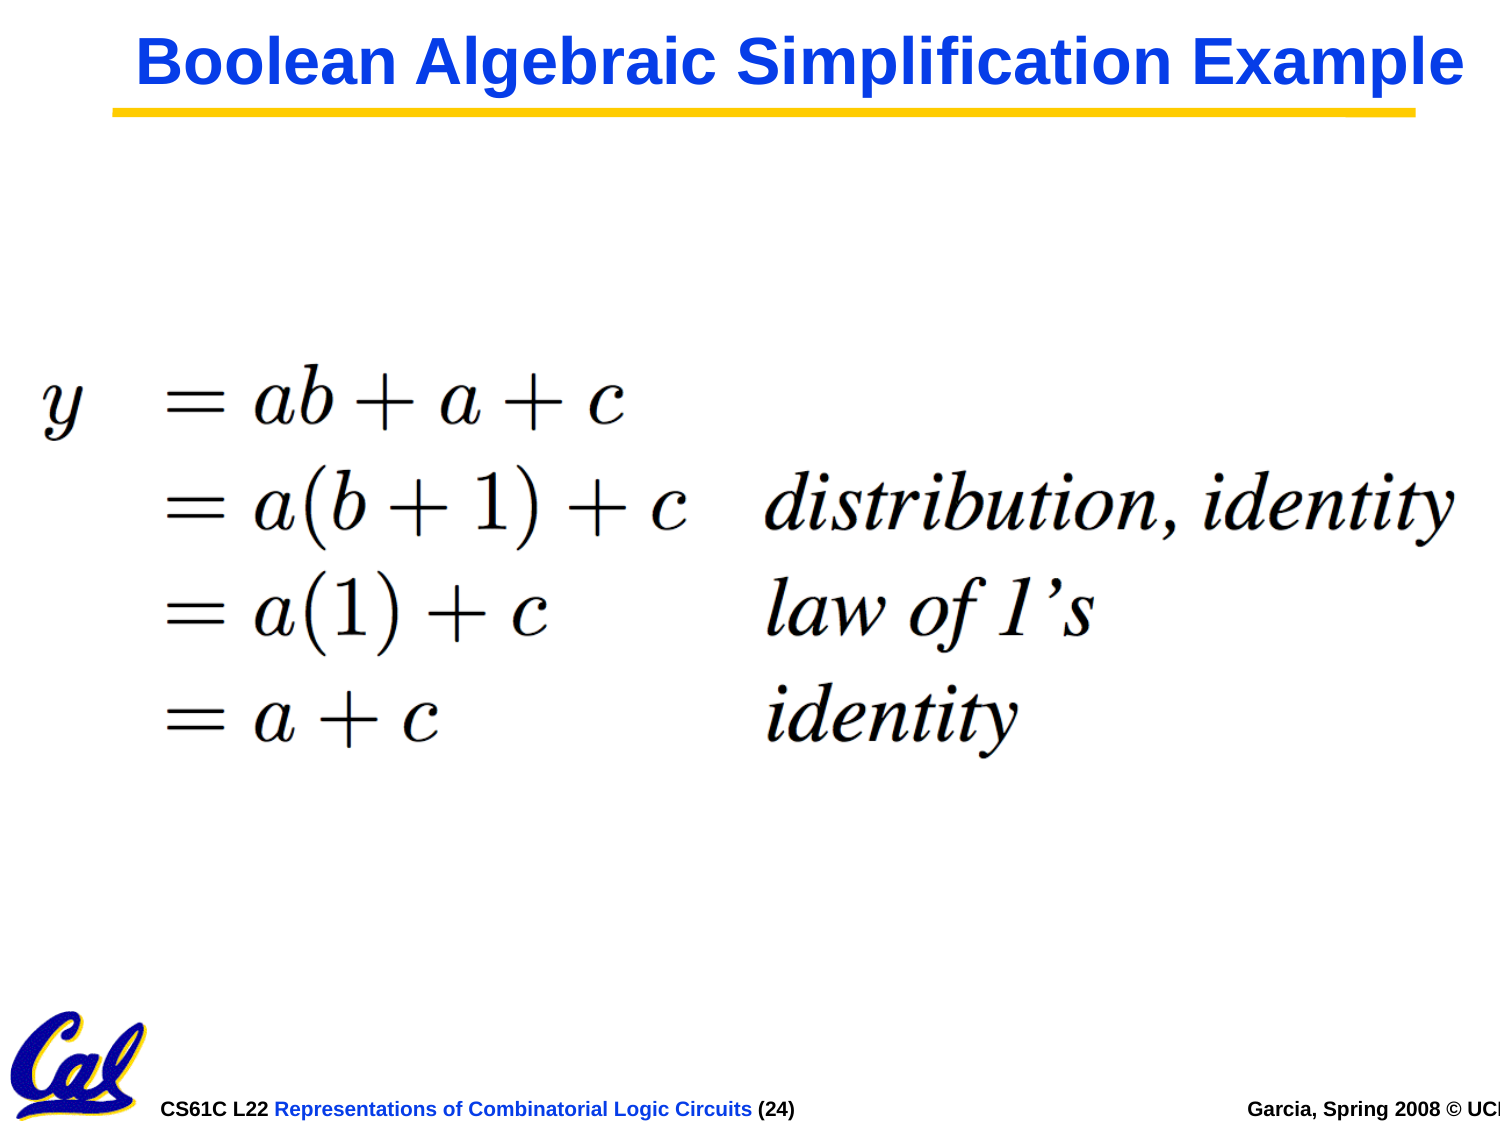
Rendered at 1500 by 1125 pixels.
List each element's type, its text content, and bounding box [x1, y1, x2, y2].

picture [10, 1011, 150, 1121]
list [35, 349, 1461, 763]
title Boolean Algebraic Simplification Example [124, 24, 1480, 104]
